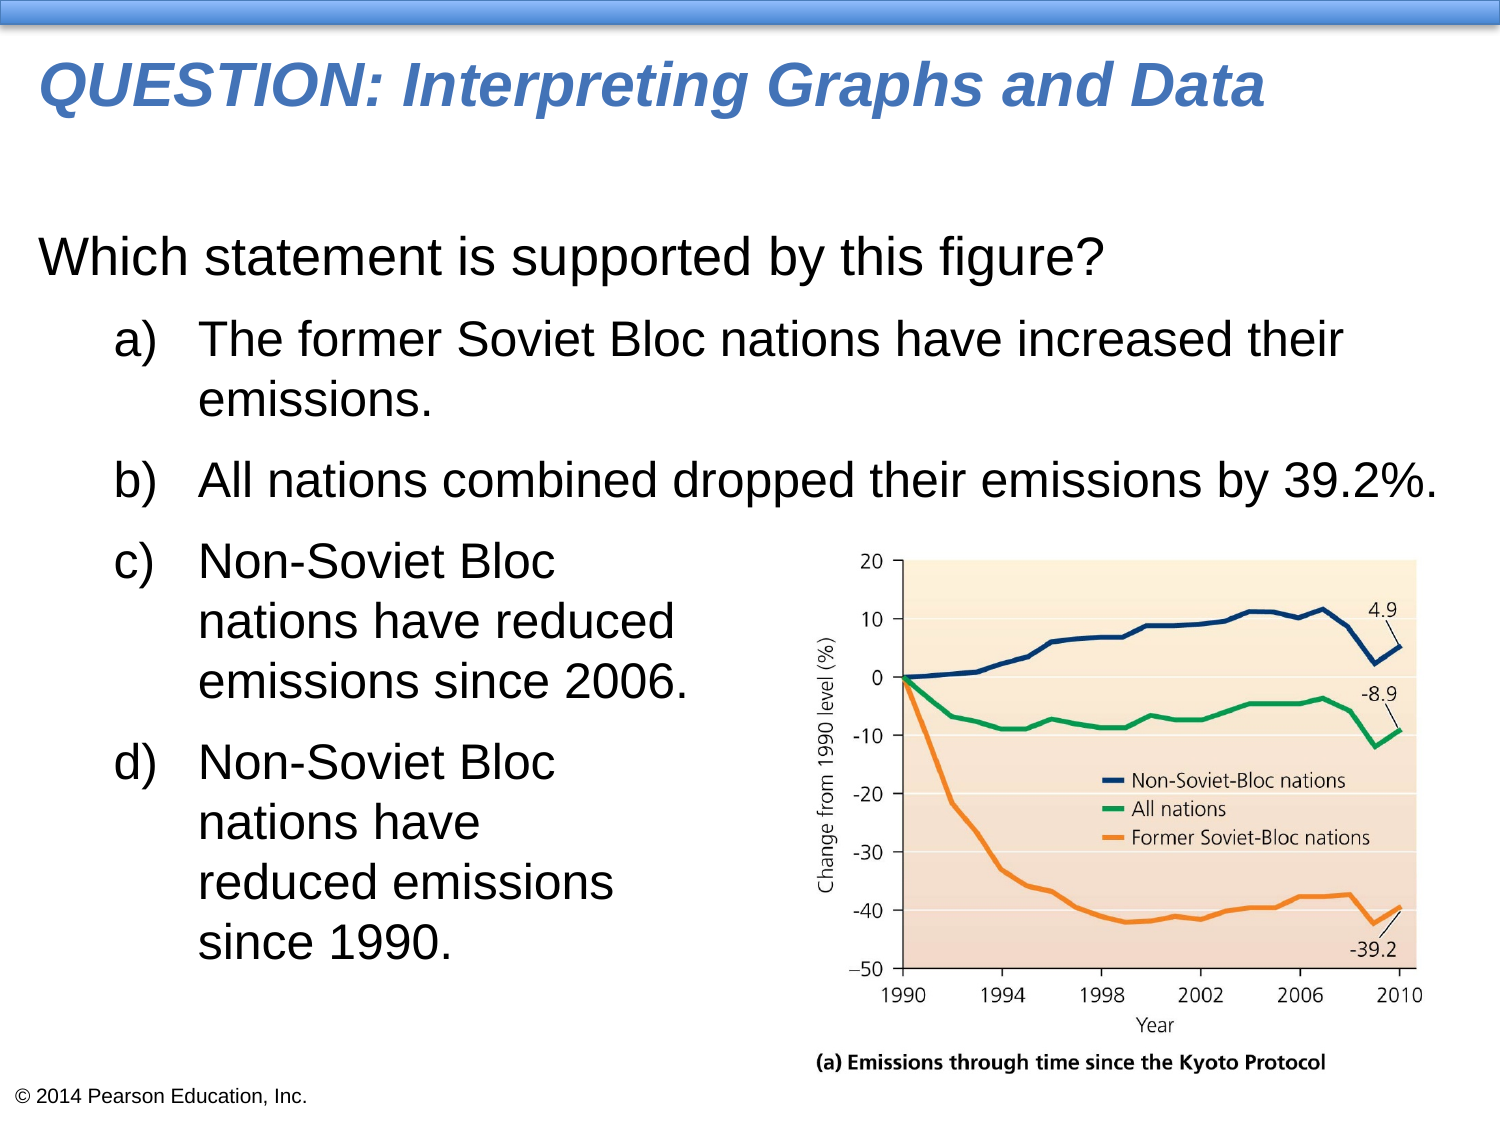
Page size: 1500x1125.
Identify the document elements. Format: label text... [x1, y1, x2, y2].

list Which statement is supported by this figure? The former Soviet Bloc nations have increased their emissions. All nations combined dropped their emissions by 39.2%. Non-Soviet Bloc nations have reduced emissions since 2006. Non-Soviet Bloc nations have reduced emissions since 1990. [23, 213, 1476, 1005]
title QUESTION: Interpreting Graphs and Data [23, 36, 1476, 213]
picture [812, 549, 1426, 1079]
